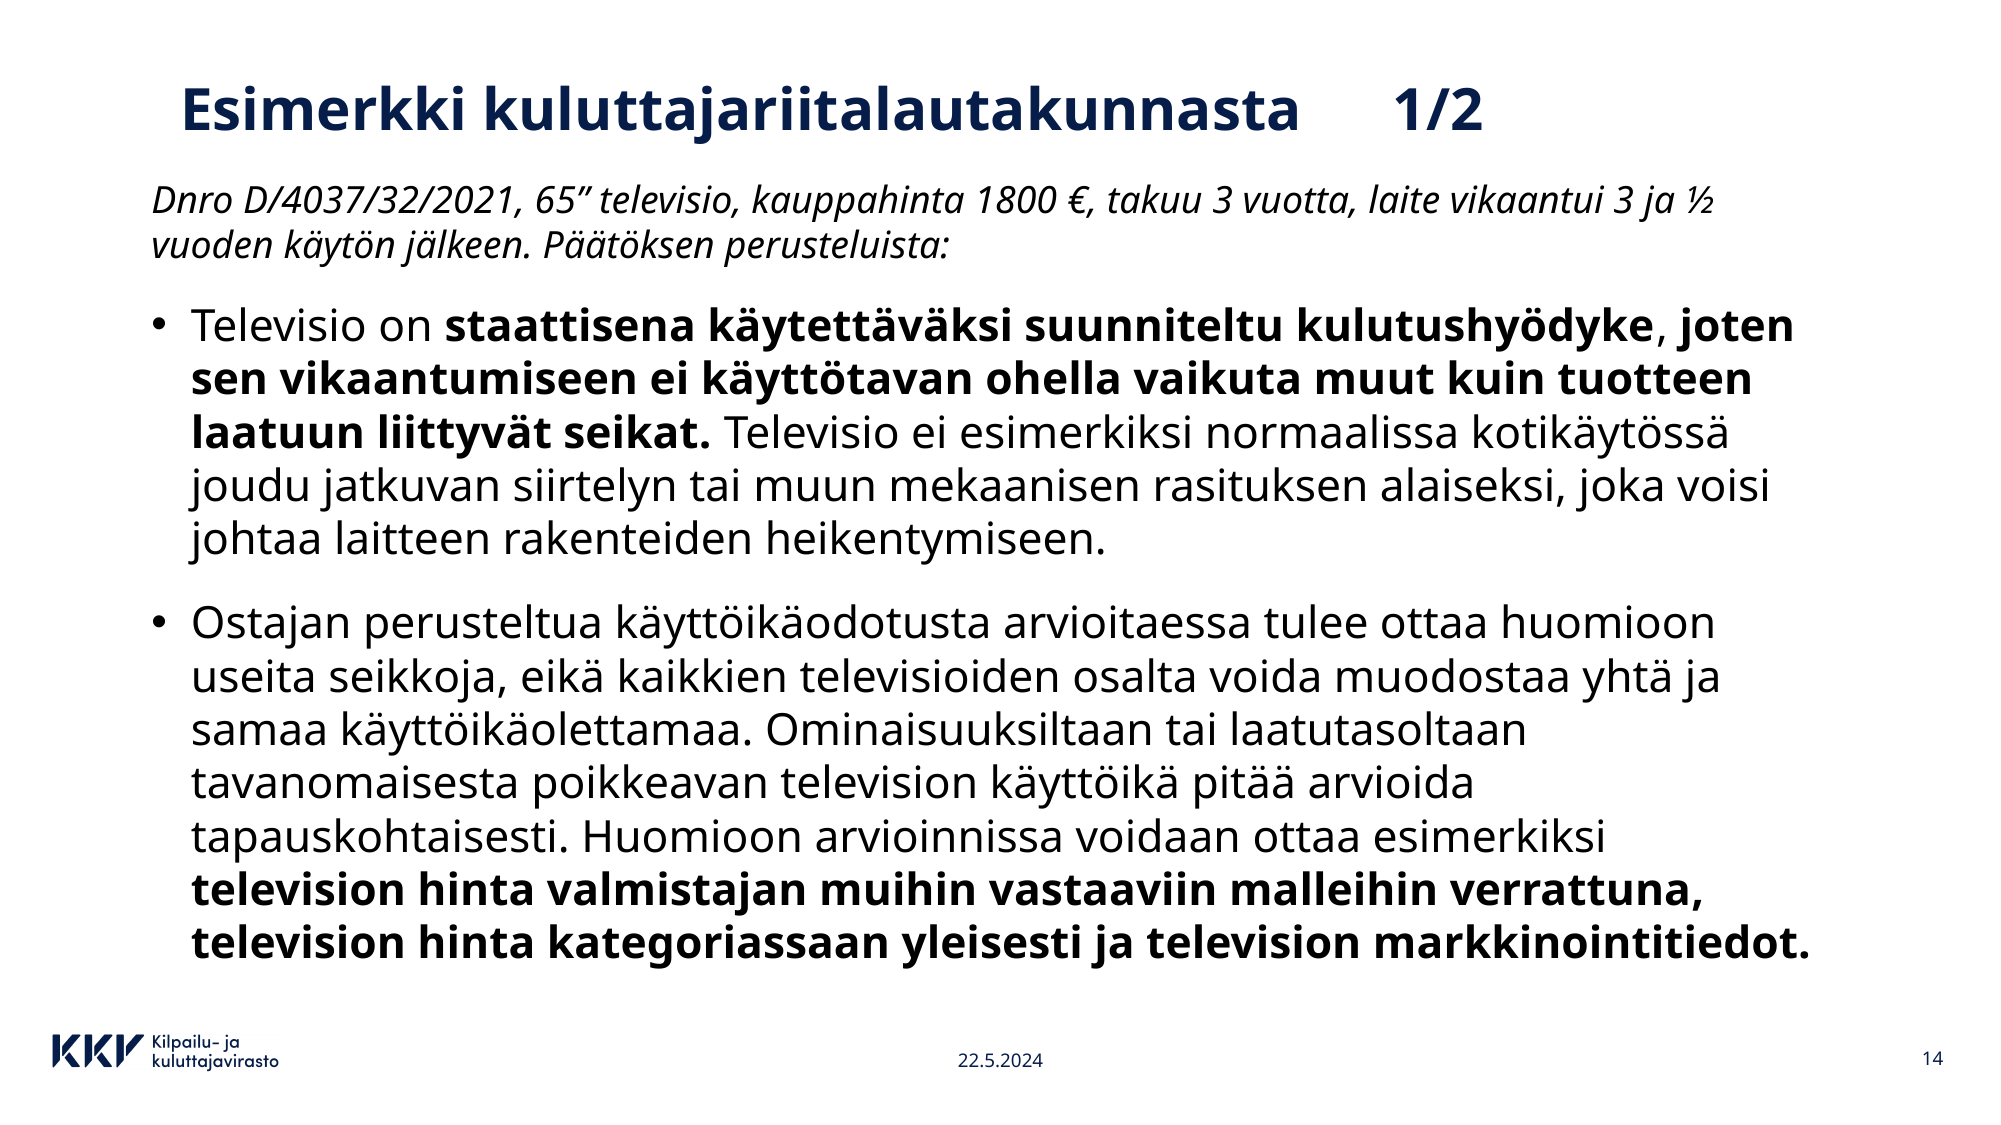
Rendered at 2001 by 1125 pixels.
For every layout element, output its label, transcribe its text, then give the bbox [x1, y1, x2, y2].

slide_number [861, 1041, 1140, 1078]
list Dnro D/4037/32/2021, 65” televisio, kauppahinta 1800 €, takuu 3 vuotta, laite vikaantui 3 ja ½ vuoden käytön jälkeen. Päätöksen perusteluista: Televisio on staattisena käytettäväksi suunniteltu kulutushyödyke, joten sen vikaantumiseen ei käyttötavan ohella vaikuta muut kuin tuotteen laatuun liittyvät seikat. Televisio ei esimerkiksi normaalissa kotikäytössä joudu jatkuvan siirtelyn tai muun mekaanisen rasituksen alaiseksi, joka voisi johtaa laitteen rakenteiden heikentymiseen. Ostajan perusteltua käyttöikäodotusta arvioitaessa tulee ottaa huomioon useita seikkoja, eikä kaikkien televisioiden osalta voida muodostaa yhtä ja samaa käyttöikäolettamaa. Ominaisuuksiltaan tai laatutasoltaan tavanomaisesta poikkeavan television käyttöikä pitää arvioida tapauskohtaisesti. Huomioon arvioinnissa voidaan ottaa esimerkiksi television hinta valmistajan muihin vastaaviin malleihin verrattuna, television hinta kategoriassaan yleisesti ja television markkinointitiedot. [151, 176, 1823, 1014]
slide_number 14 [1826, 1041, 1944, 1078]
title Esimerkki kuluttajariitalautakunnasta 1/2 [180, 77, 1820, 176]
picture [46, 1030, 283, 1074]
